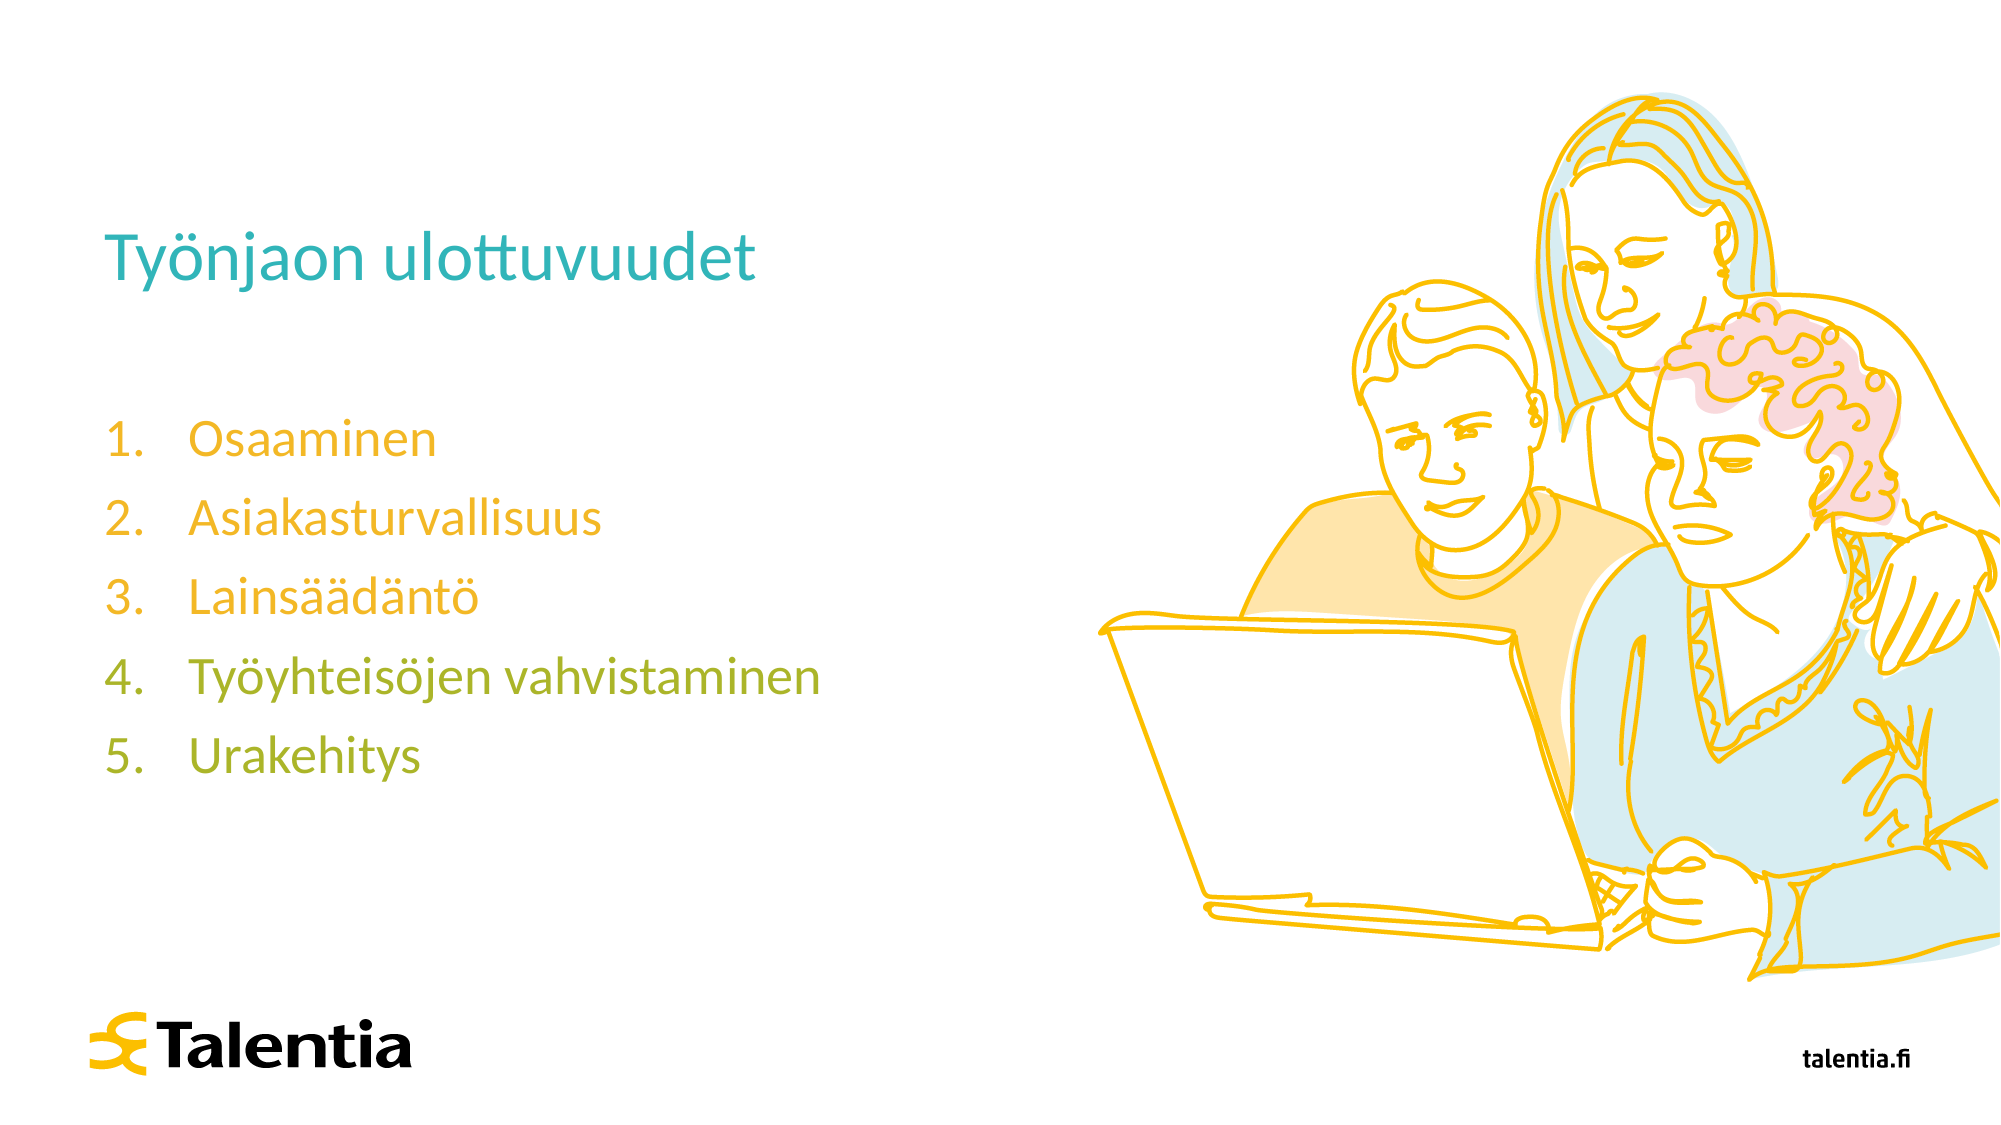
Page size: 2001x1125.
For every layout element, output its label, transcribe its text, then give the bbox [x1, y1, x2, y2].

title Työnjaon ulottuvuudet [89, 148, 1163, 367]
list Osaaminen Asiakasturvallisuus Lainsäädäntö Työyhteisöjen vahvistaminen Urakehitys [89, 401, 1163, 939]
picture [0, 0, 2000, 1125]
